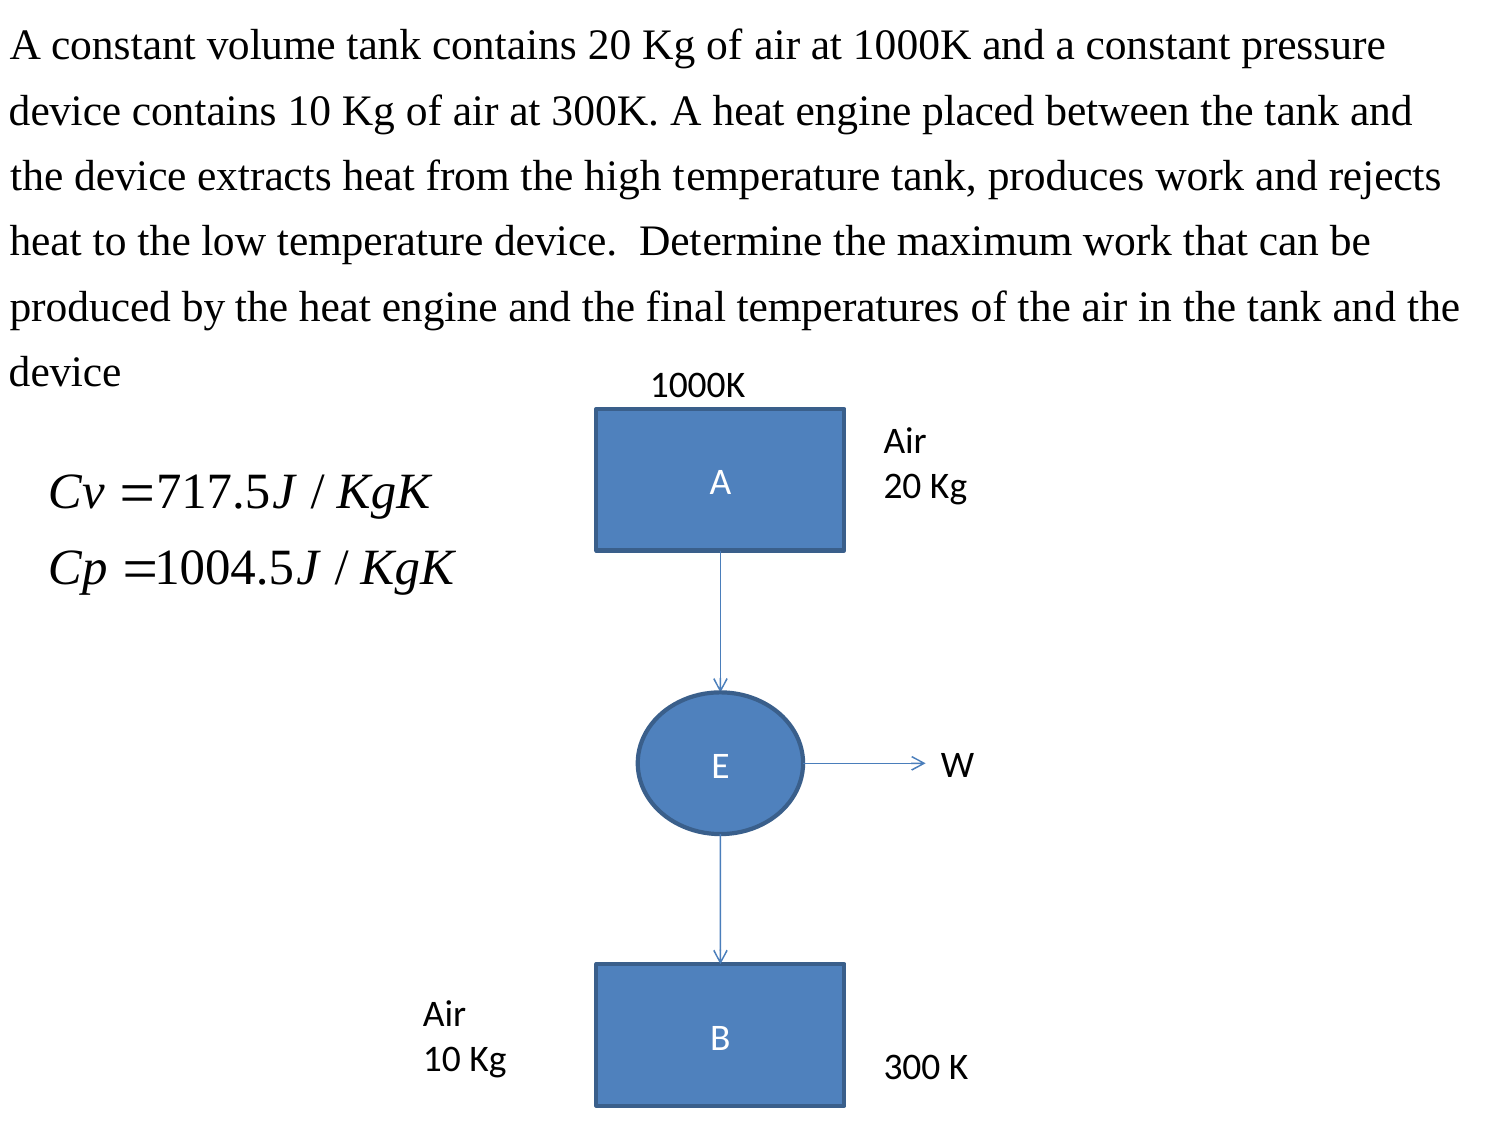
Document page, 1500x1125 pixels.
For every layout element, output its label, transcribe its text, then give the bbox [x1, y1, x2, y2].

text_box Air 20 Kg [868, 408, 983, 514]
text_box W [926, 732, 990, 793]
text_box 1000K [634, 406, 761, 413]
text_box E [635, 690, 806, 837]
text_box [41, 461, 470, 607]
text_box B [594, 962, 846, 1108]
text_box A [594, 407, 846, 553]
text_box Air 10 Kg [408, 981, 522, 1087]
text_box 300 K [868, 1034, 984, 1095]
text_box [2, 18, 1479, 398]
